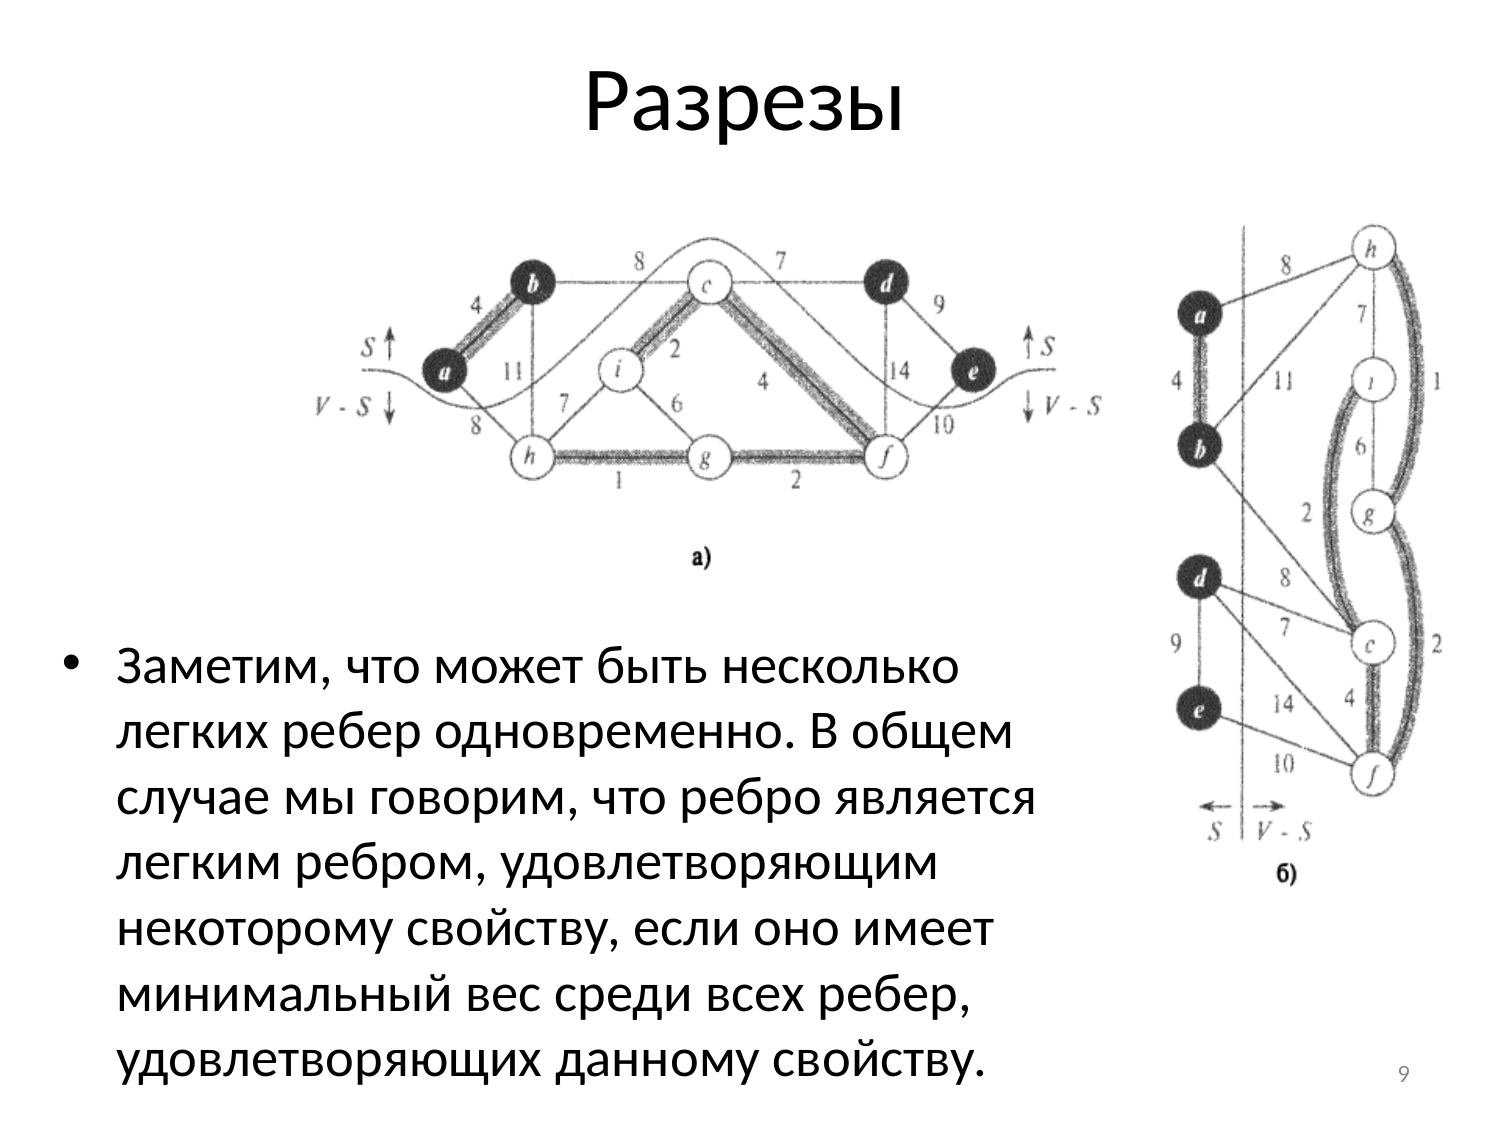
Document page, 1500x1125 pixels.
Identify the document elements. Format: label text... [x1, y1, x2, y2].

picture [292, 198, 1500, 915]
slide_number 9 [1074, 1042, 1425, 1103]
list Заметим, что может быть несколько легких ребер одновременно. В общем случае мы говорим, что ребро является легким ребром, удовлетворяющим некоторому свойству, если оно имеет минимальный вес среди всех ребер, удовлетворяющих данному свойству. [46, 621, 1114, 1102]
title Разрезы [70, 0, 1421, 188]
